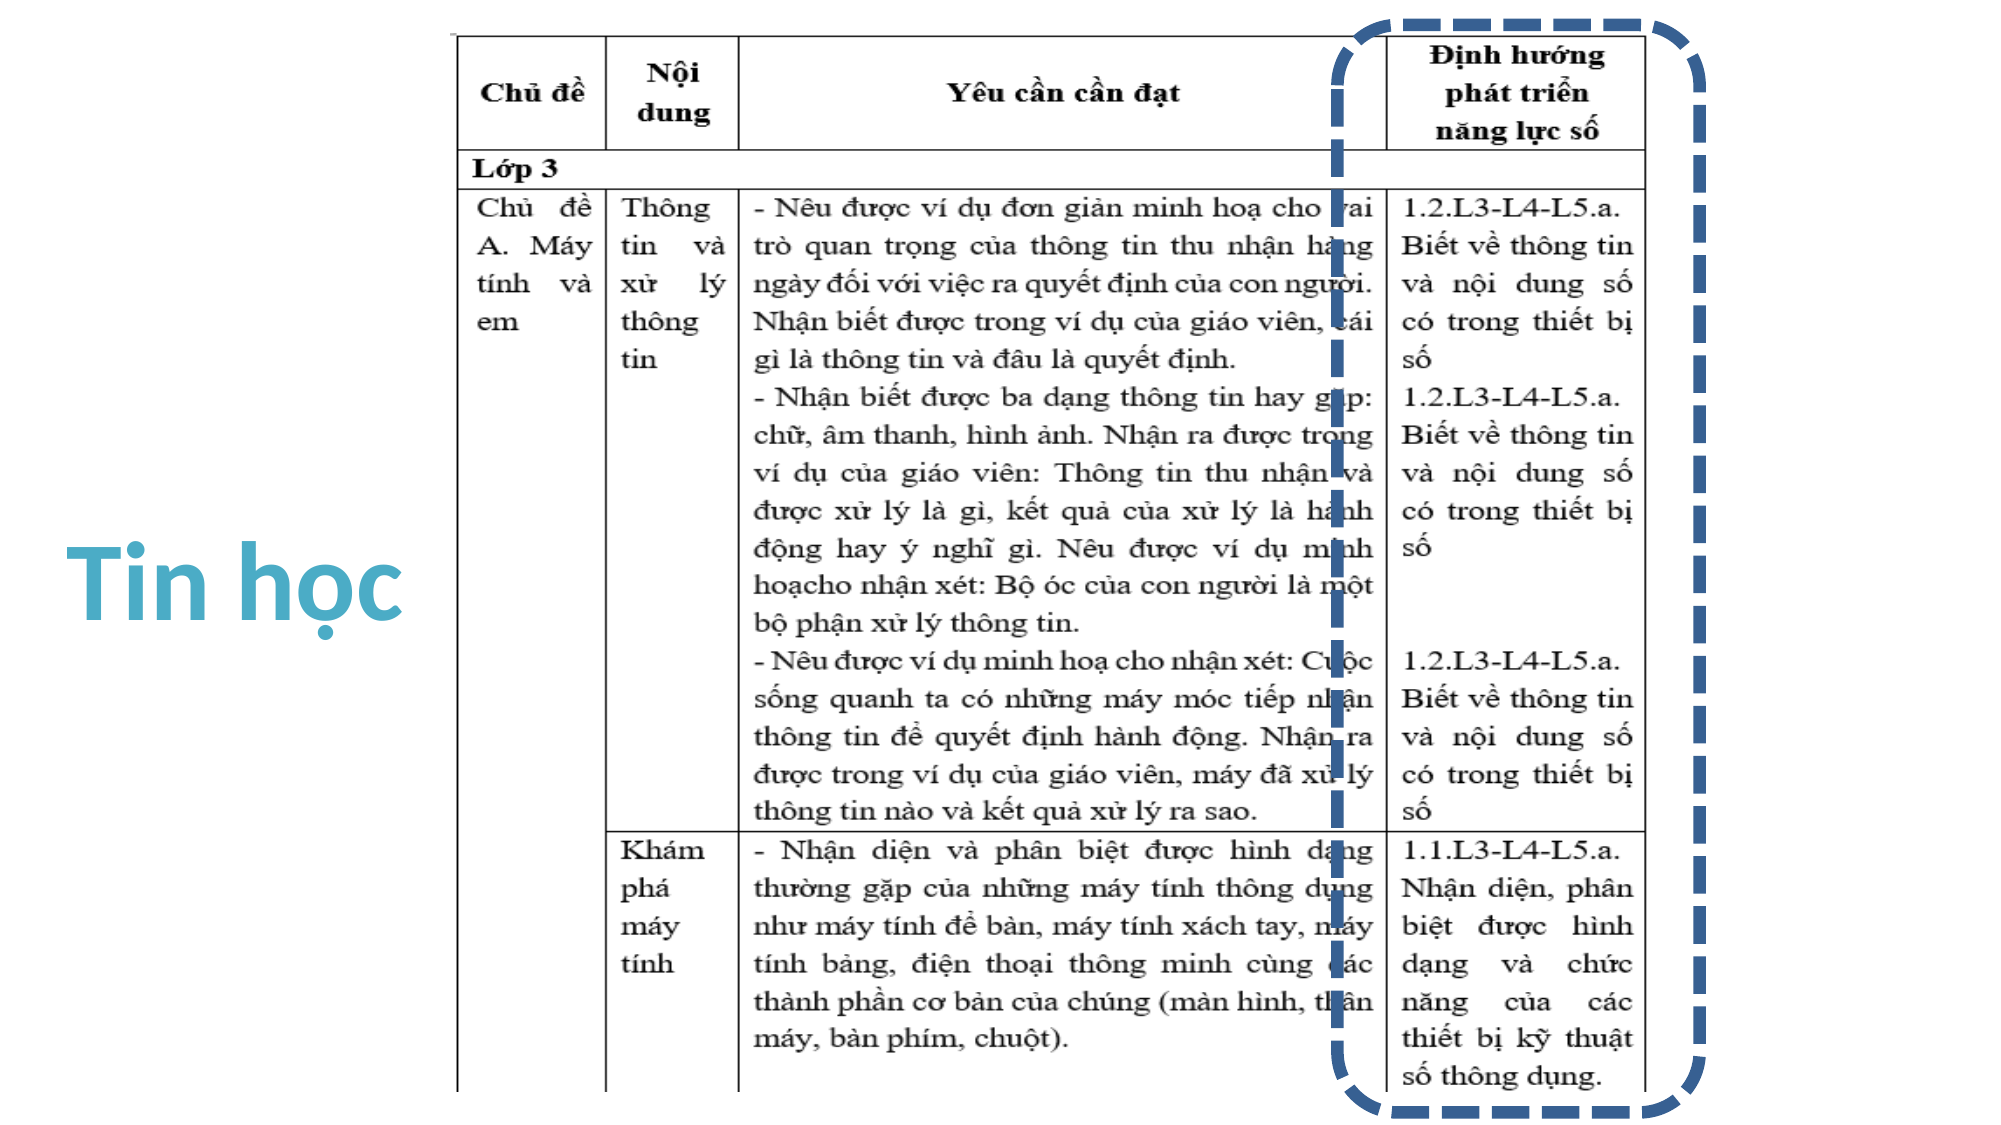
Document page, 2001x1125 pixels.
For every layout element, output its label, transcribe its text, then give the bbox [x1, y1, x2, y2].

picture [449, 33, 1651, 1092]
text_box [1355, 22, 1702, 1115]
text_box Tin học [51, 499, 419, 650]
